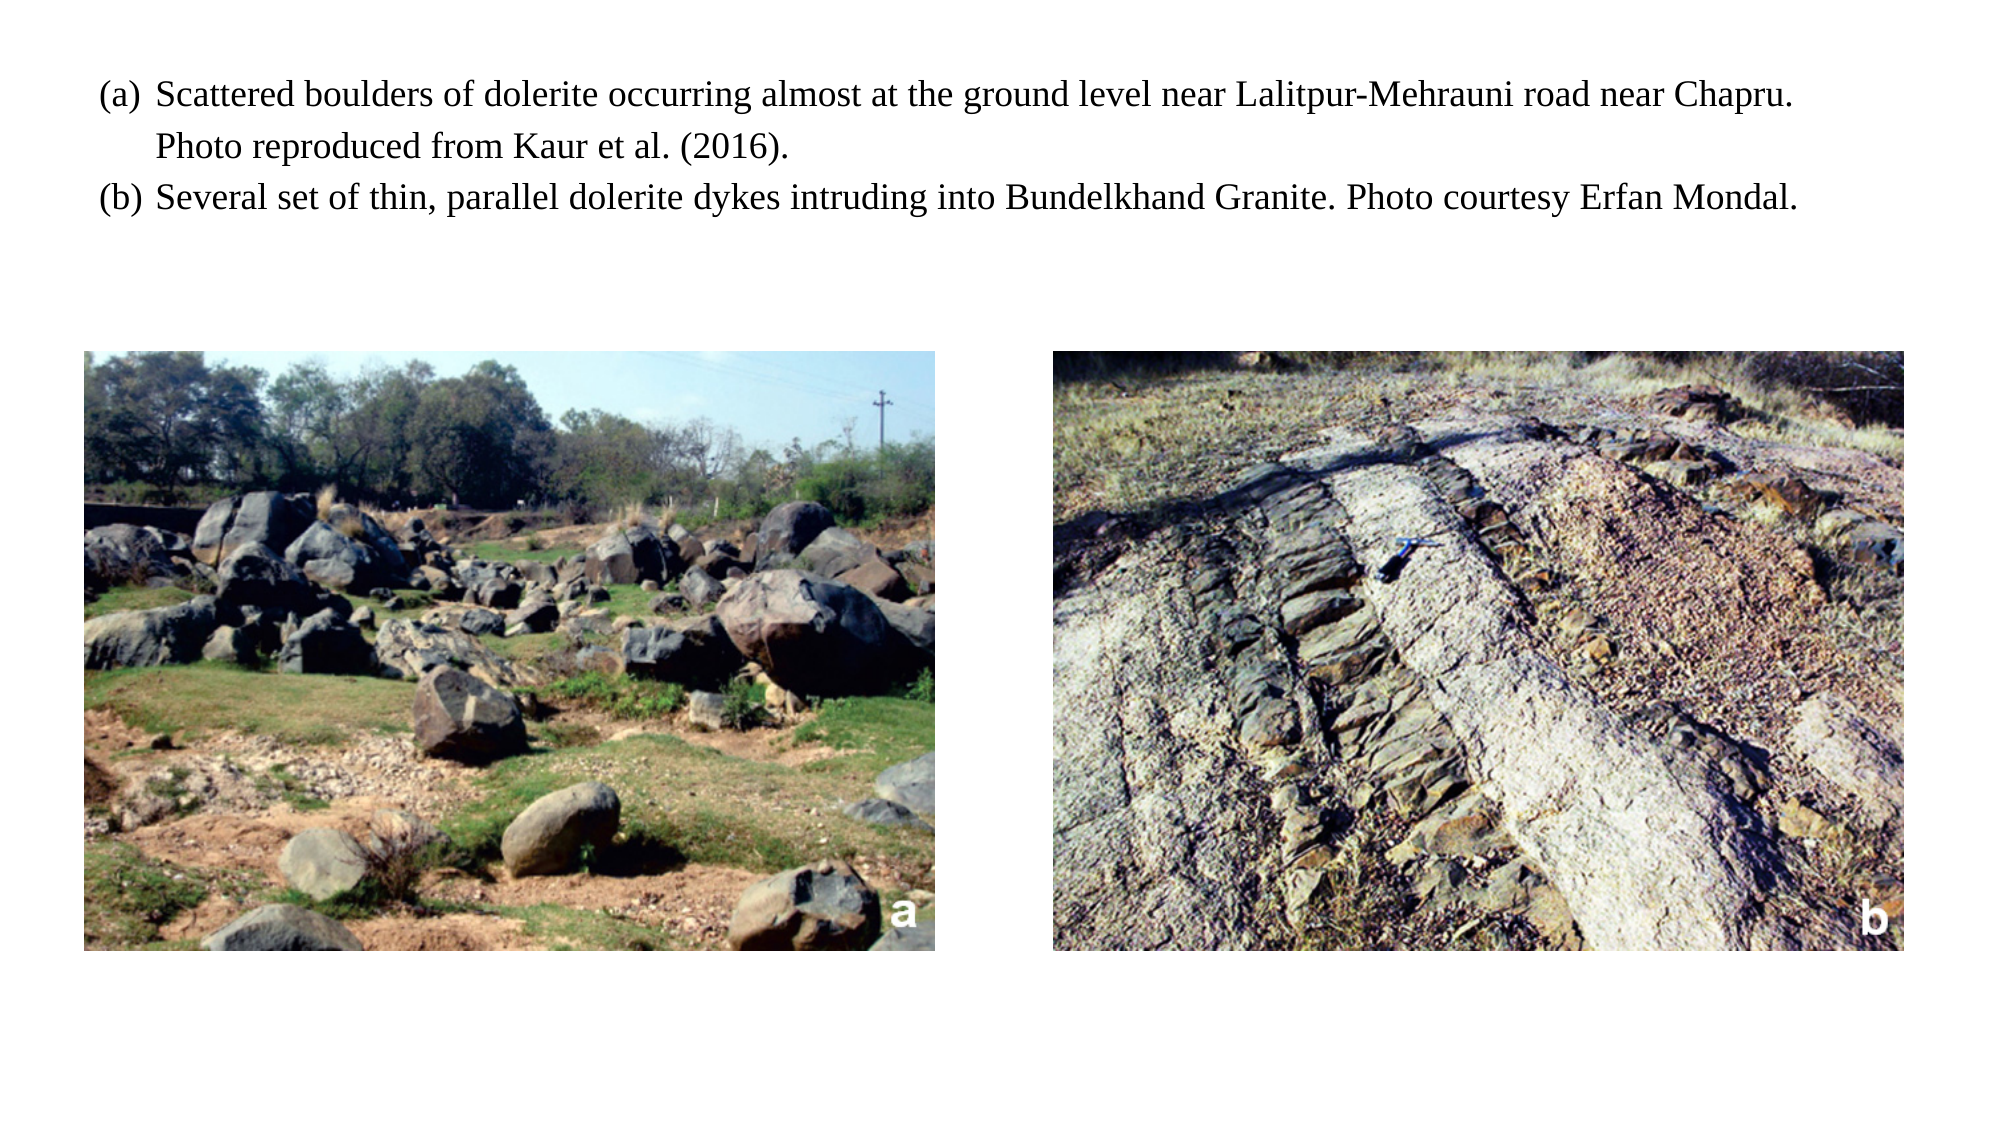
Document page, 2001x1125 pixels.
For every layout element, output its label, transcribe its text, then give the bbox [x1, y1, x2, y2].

picture [1053, 351, 1904, 951]
text_box Scattered boulders of dolerite occurring almost at the ground level near Lalitpur-Mehrauni road near Chapru. Photo reproduced from Kaur et al. (2016). Several set of thin, parallel dolerite dykes intruding into Bundelkhand Granite. Photo courtesy Erfan Mondal. [84, 54, 1904, 225]
picture [84, 351, 935, 951]
